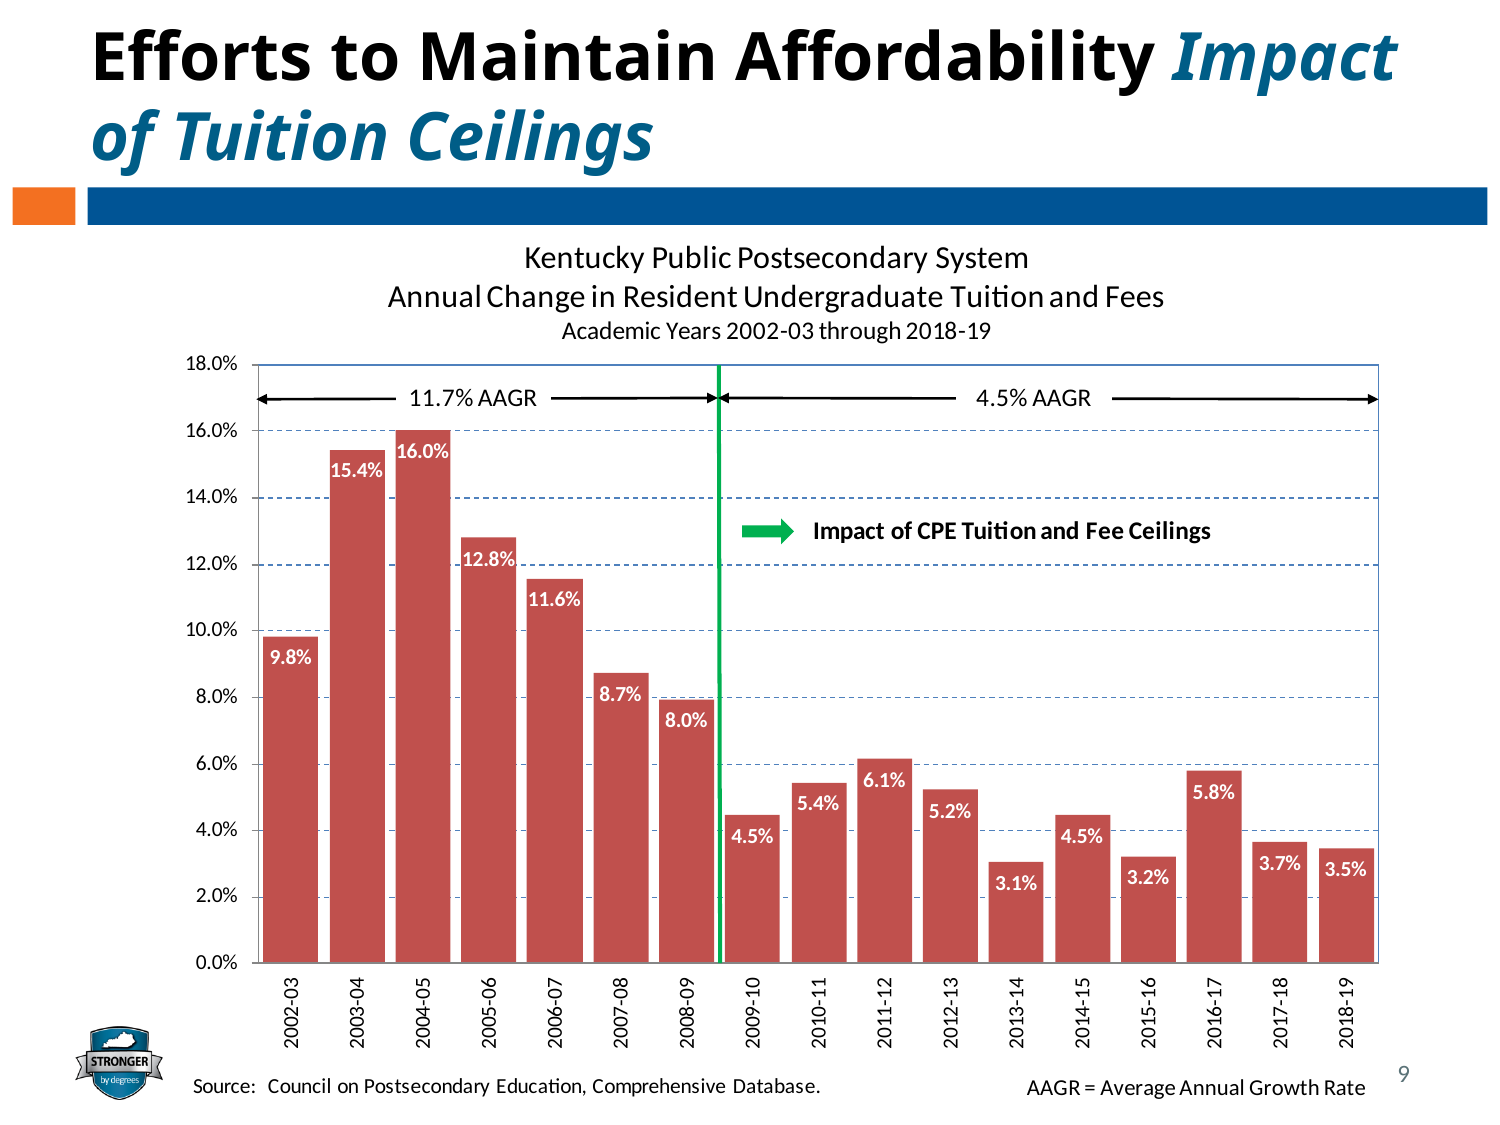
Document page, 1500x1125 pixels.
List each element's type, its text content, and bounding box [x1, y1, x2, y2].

picture [75, 1026, 163, 1100]
title Efforts to Maintain Affordability Impact of Tuition Ceilings [75, 24, 1425, 181]
picture [168, 224, 1388, 1111]
slide_number 9 [1392, 1042, 1425, 1103]
